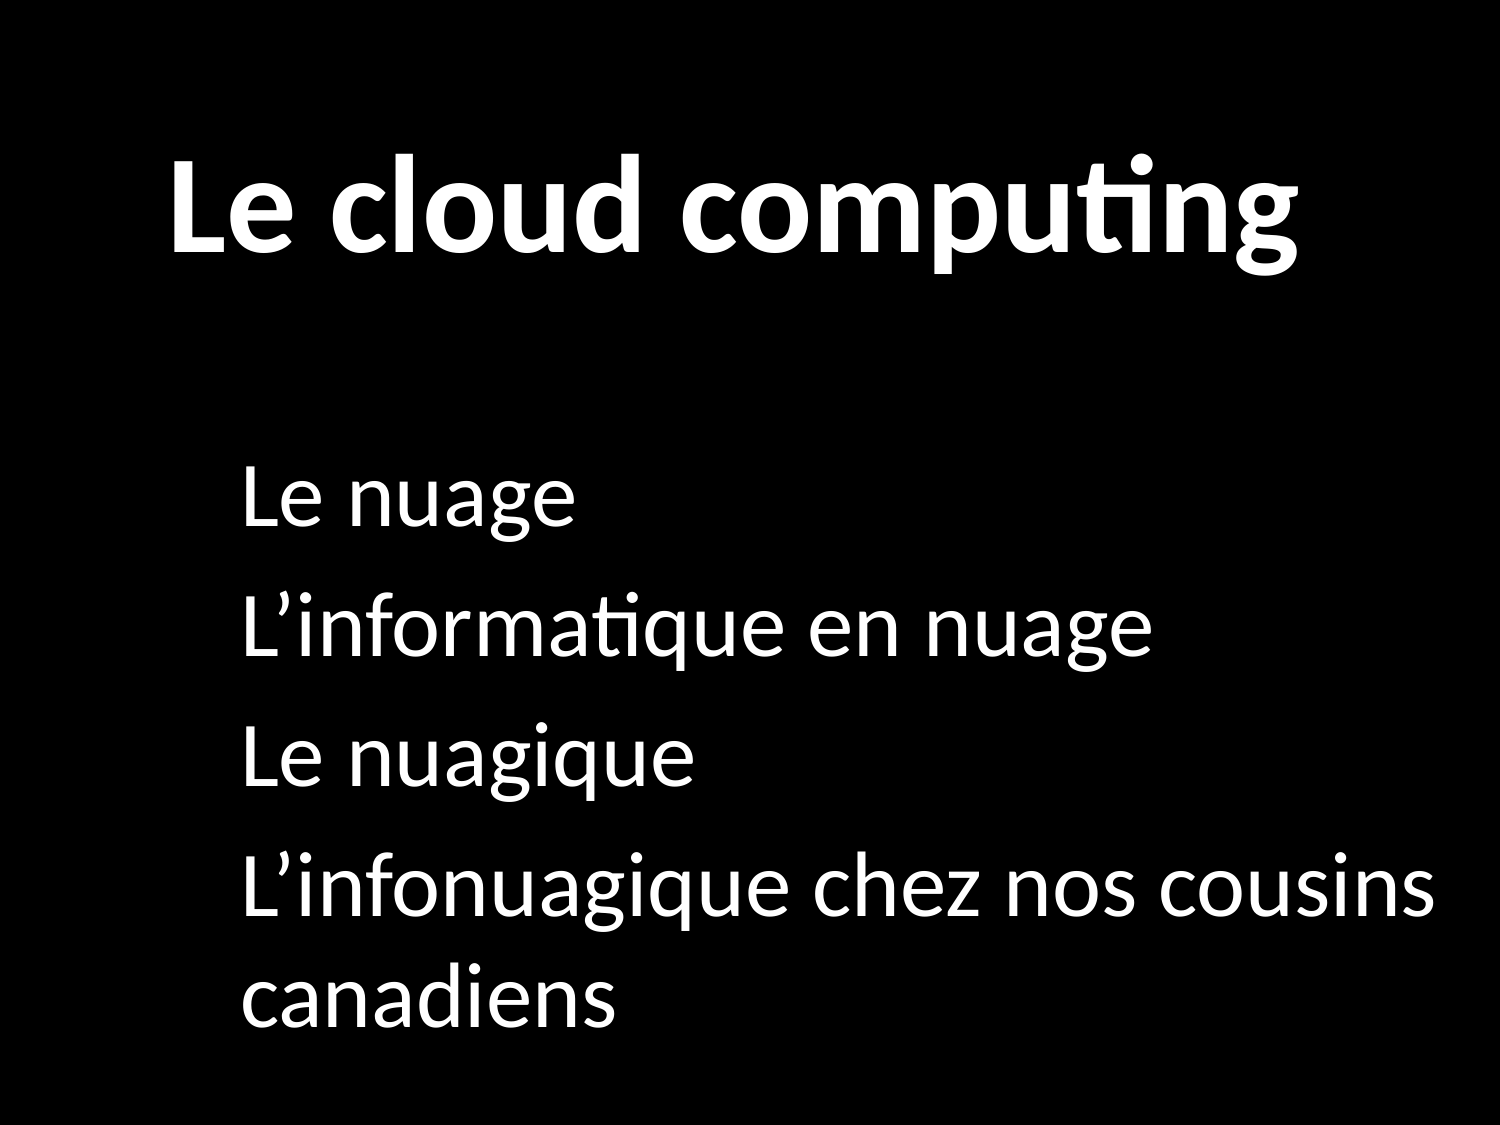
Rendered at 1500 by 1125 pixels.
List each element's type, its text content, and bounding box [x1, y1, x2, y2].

subtitle Le nuage L’informatique en nuage Le nuagique L’infonuagique chez nos cousins canadiens [225, 425, 1468, 1059]
title Le cloud computing [112, 103, 1357, 383]
